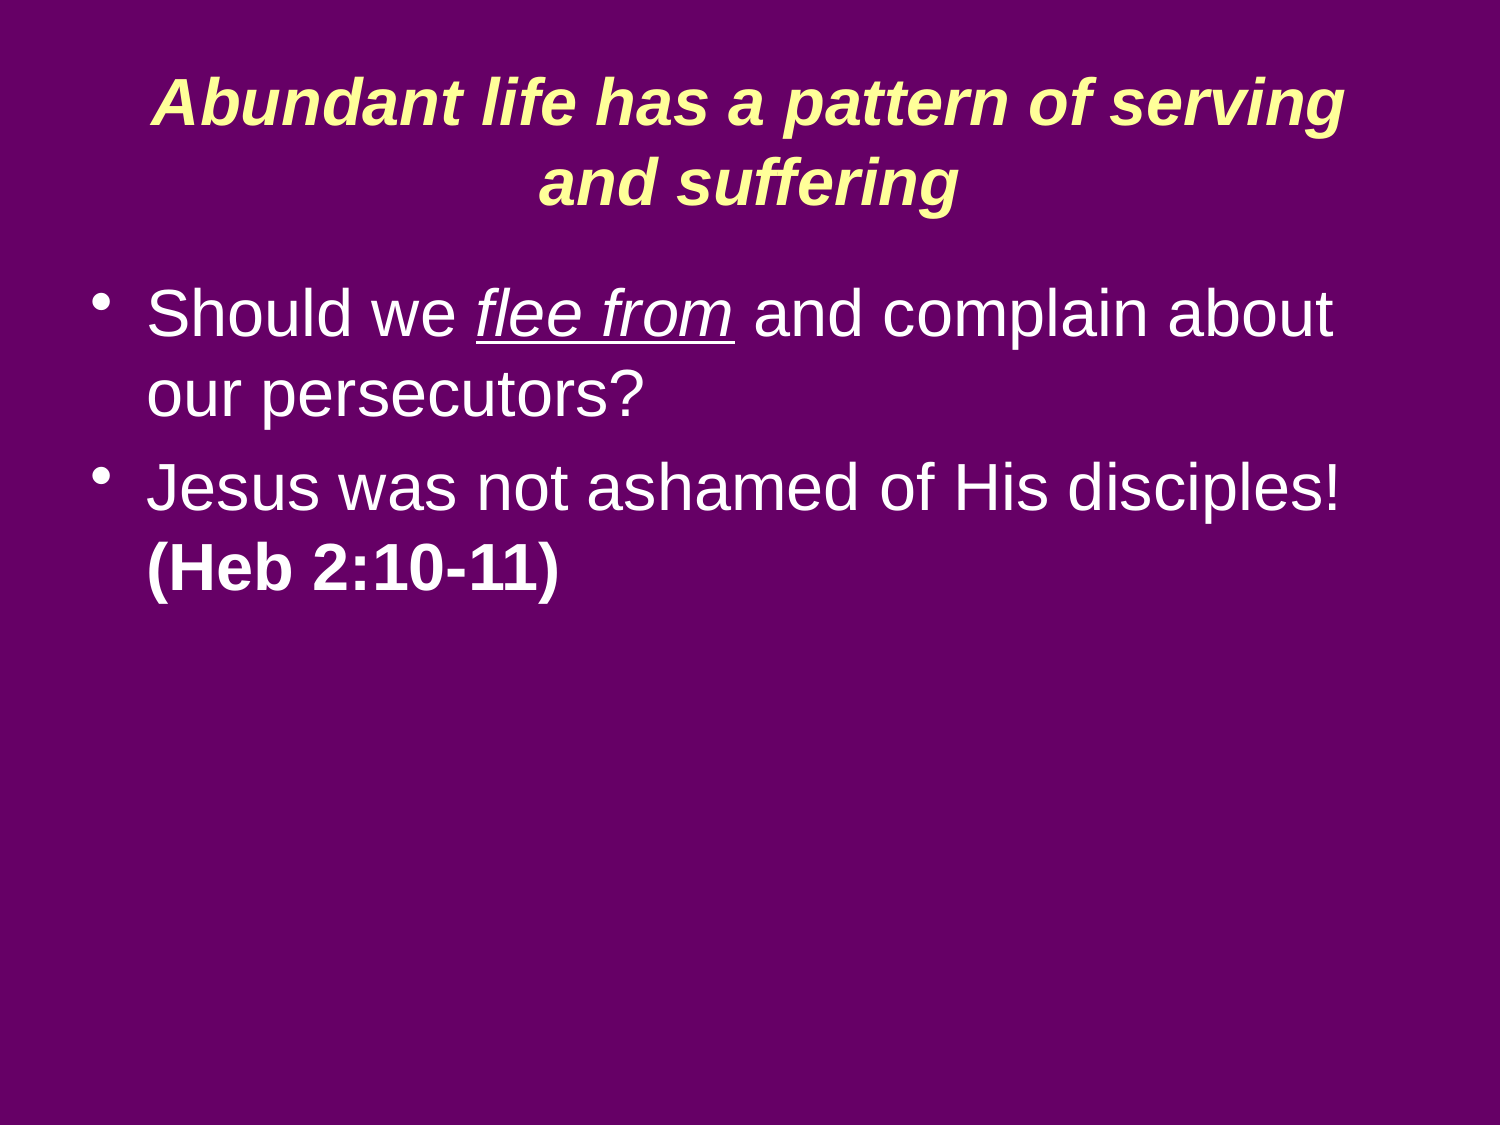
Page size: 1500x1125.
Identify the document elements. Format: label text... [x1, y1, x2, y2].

title Abundant life has a pattern of serving and suffering [75, 45, 1425, 233]
list Should we flee from and complain about our persecutors? Jesus was not ashamed of His disciples! (Heb 2:10-11) [75, 262, 1425, 1005]
